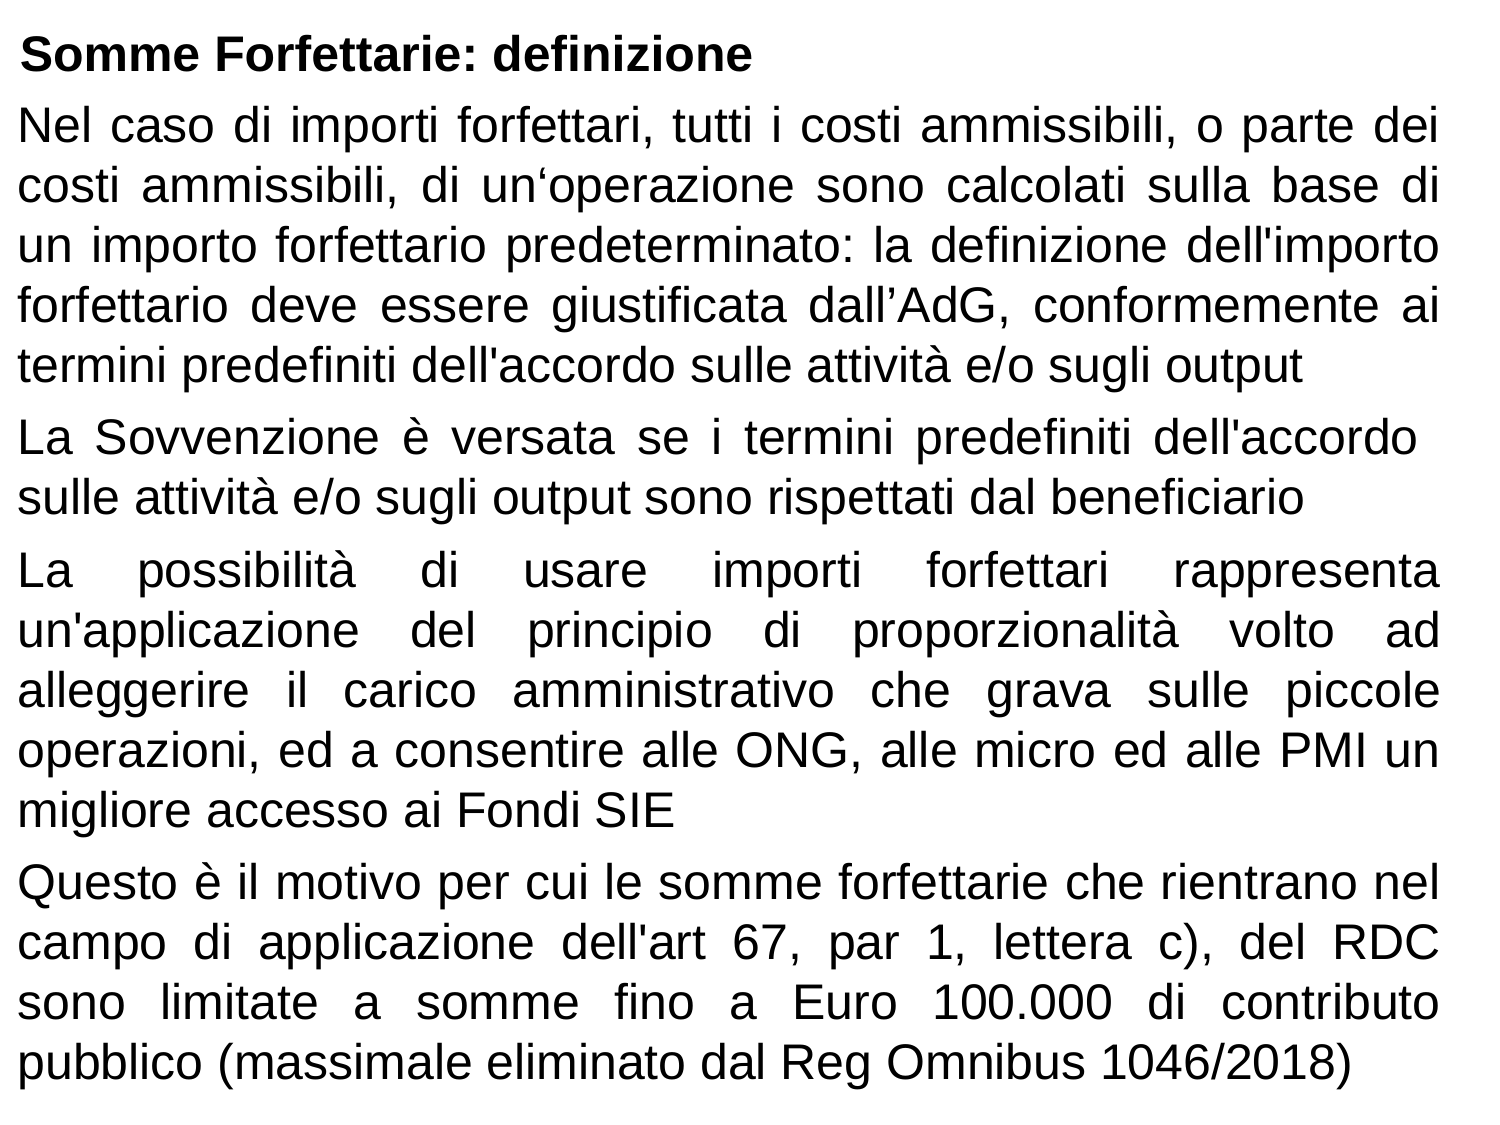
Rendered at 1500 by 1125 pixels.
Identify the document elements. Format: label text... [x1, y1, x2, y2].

title Somme Forfettarie: definizione [17, 0, 1442, 90]
text_box Nel caso di importi forfettari, tutti i costi ammissibili, o parte dei costi ammissibili, di un‘operazione sono calcolati sulla base di un importo forfettario predeterminato: la definizione dell'importo forfettario deve essere giustificata dall’AdG, conformemente ai termini predefiniti dell'accordo sulle attività e/o sugli output La Sovvenzione è versata se i termini predefiniti dell'accordo sulle attività e/o sugli output sono rispettati dal beneficiario La possibilità di usare importi forfettari rappresenta un'applicazione del principio di proporzionalità volto ad alleggerire il carico amministrativo che grava sulle piccole operazioni, ed a consentire alle ONG, alle micro ed alle PMI un migliore accesso ai Fondi SIE Questo è il motivo per cui le somme forfettarie che rientrano nel campo di applicazione dell'art 67, par 1, lettera c), del RDC sono limitate a somme fino a Euro 100.000 di contributo pubblico (massimale eliminato dal Reg Omnibus 1046/2018) [17, 90, 1483, 1090]
